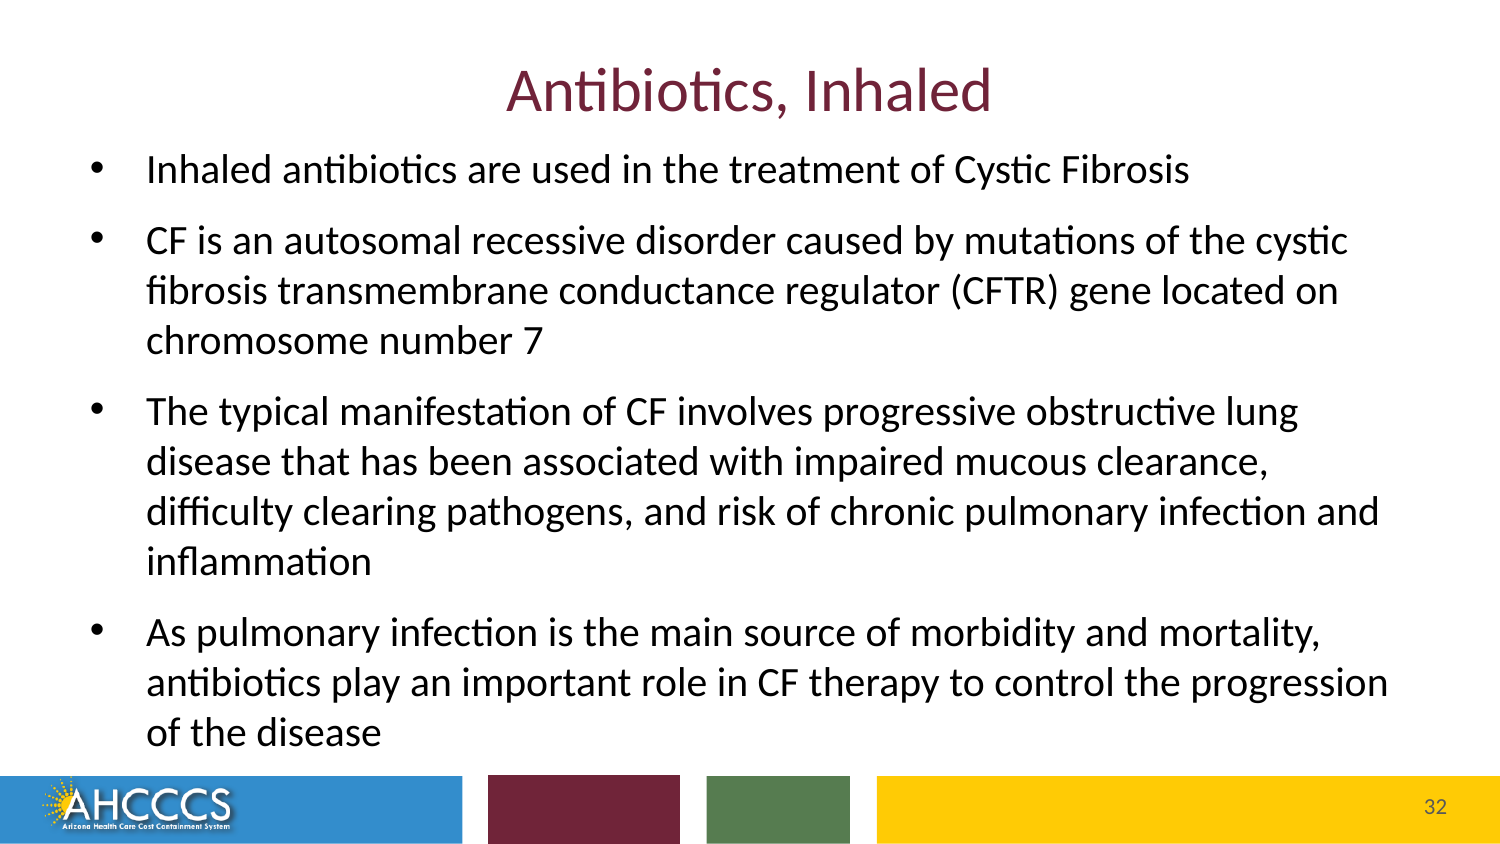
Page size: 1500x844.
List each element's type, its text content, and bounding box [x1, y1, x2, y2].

picture [42, 776, 230, 830]
list Inhaled antibiotics are used in the treatment of Cystic Fibrosis CF is an autosomal recessive disorder caused by mutations of the cystic fibrosis transmembrane conductance regulator (CFTR) gene located on chromosome number 7 The typical manifestation of CF involves progressive obstructive lung disease that has been associated with impaired mucous clearance, difficulty clearing pathogens, and risk of chronic pulmonary infection and inflammation As pulmonary infection is the main source of morbidity and mortality, antibiotics play an important role in CF therapy to control the progression of the disease [75, 134, 1425, 692]
title Antibiotics, Inhaled [75, 22, 1425, 134]
